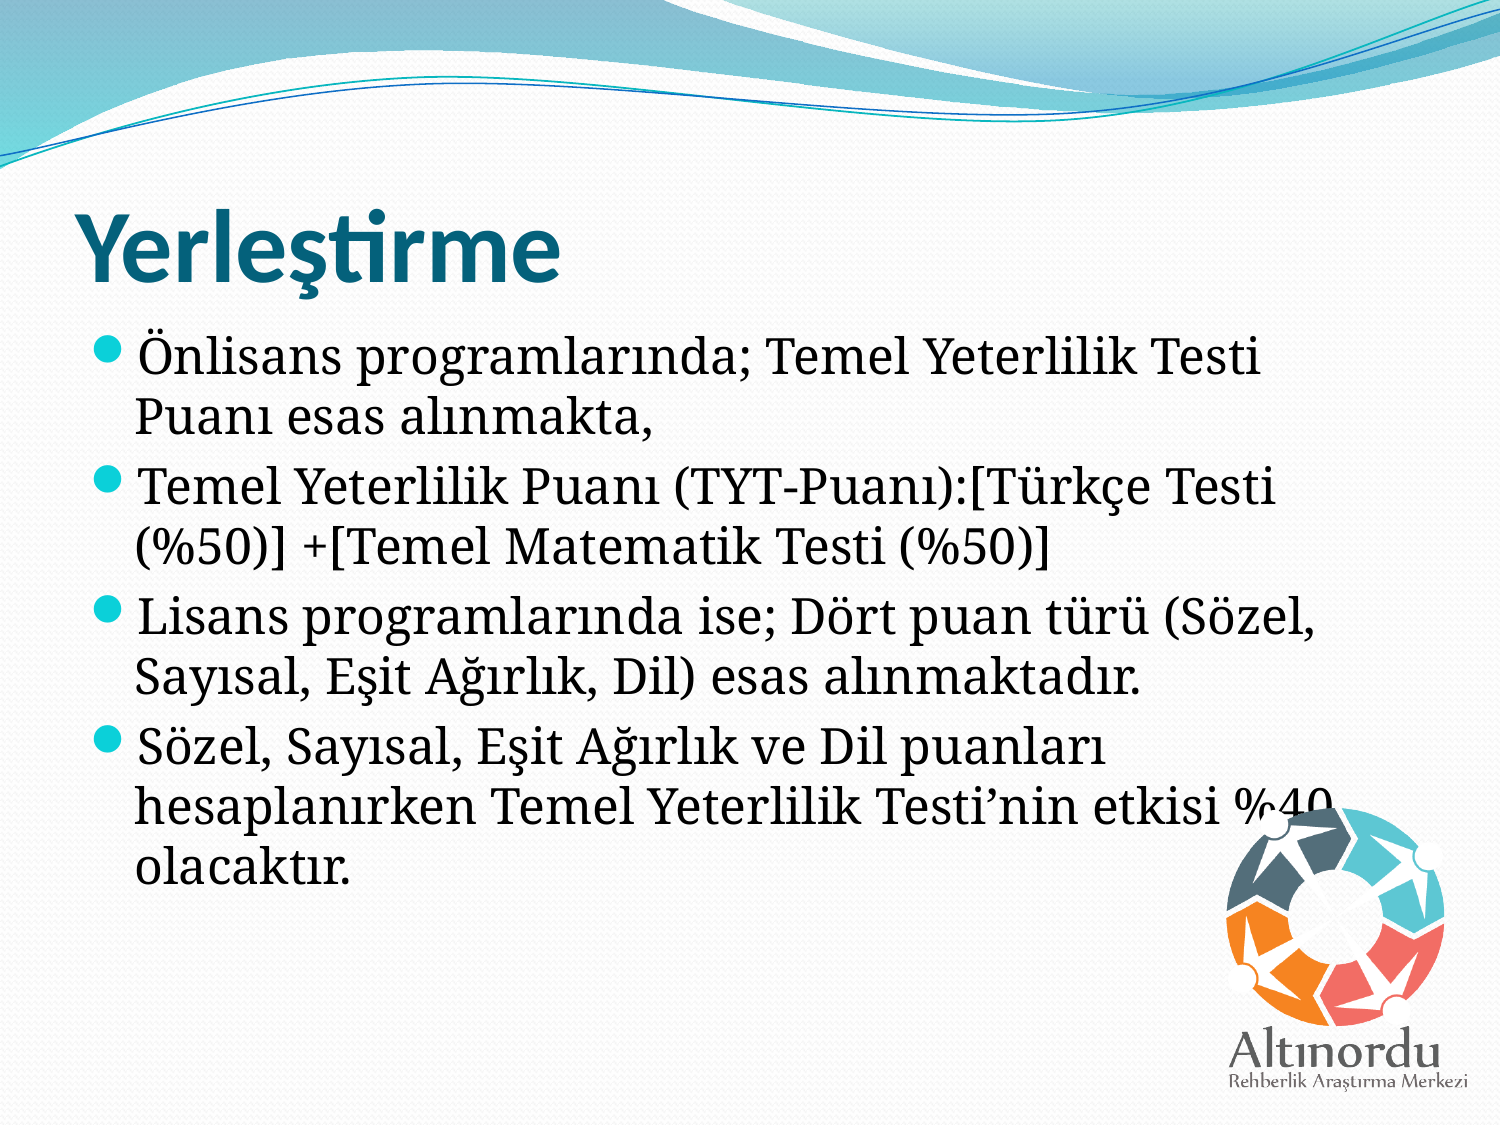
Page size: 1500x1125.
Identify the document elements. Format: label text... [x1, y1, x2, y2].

list Önlisans programlarında; Temel Yeterlilik Testi Puanı esas alınmakta, Temel Yeterlilik Puanı (TYT-Puanı):[Türkçe Testi (%50)] +[Temel Matematik Testi (%50)] Lisans programlarında ise; Dört puan türü (Sözel, Sayısal, Eşit Ağırlık, Dil) esas alınmaktadır. Sözel, Sayısal, Eşit Ağırlık ve Dil puanları hesaplanırken Temel Yeterlilik Testi’nin etkisi %40 olacaktır. [75, 317, 1425, 1038]
picture [1226, 808, 1469, 1094]
title Yerleştirme [75, 115, 1425, 303]
